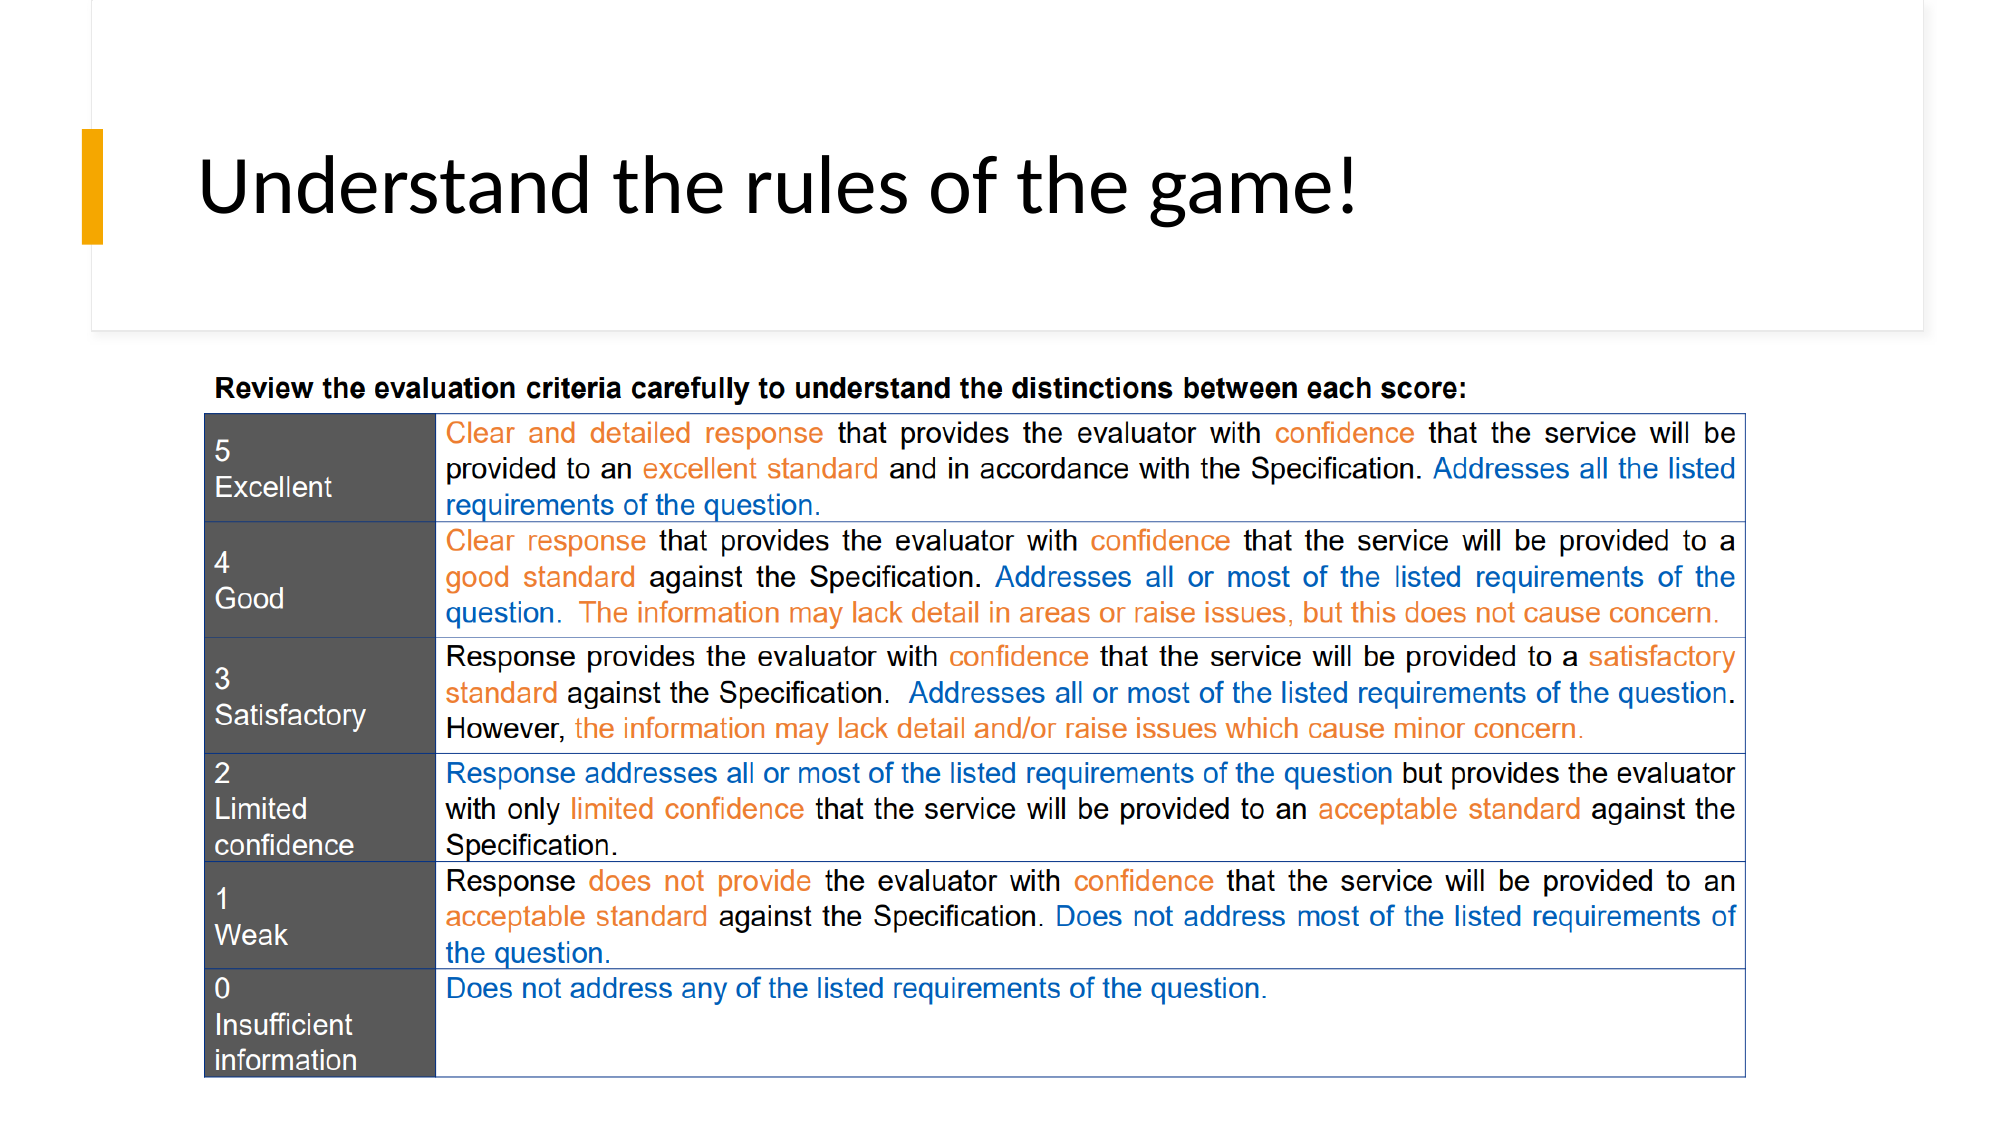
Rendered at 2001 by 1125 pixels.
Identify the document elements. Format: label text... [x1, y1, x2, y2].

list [182, 364, 1773, 1097]
title Understand the rules of the game! [183, 90, 1851, 284]
